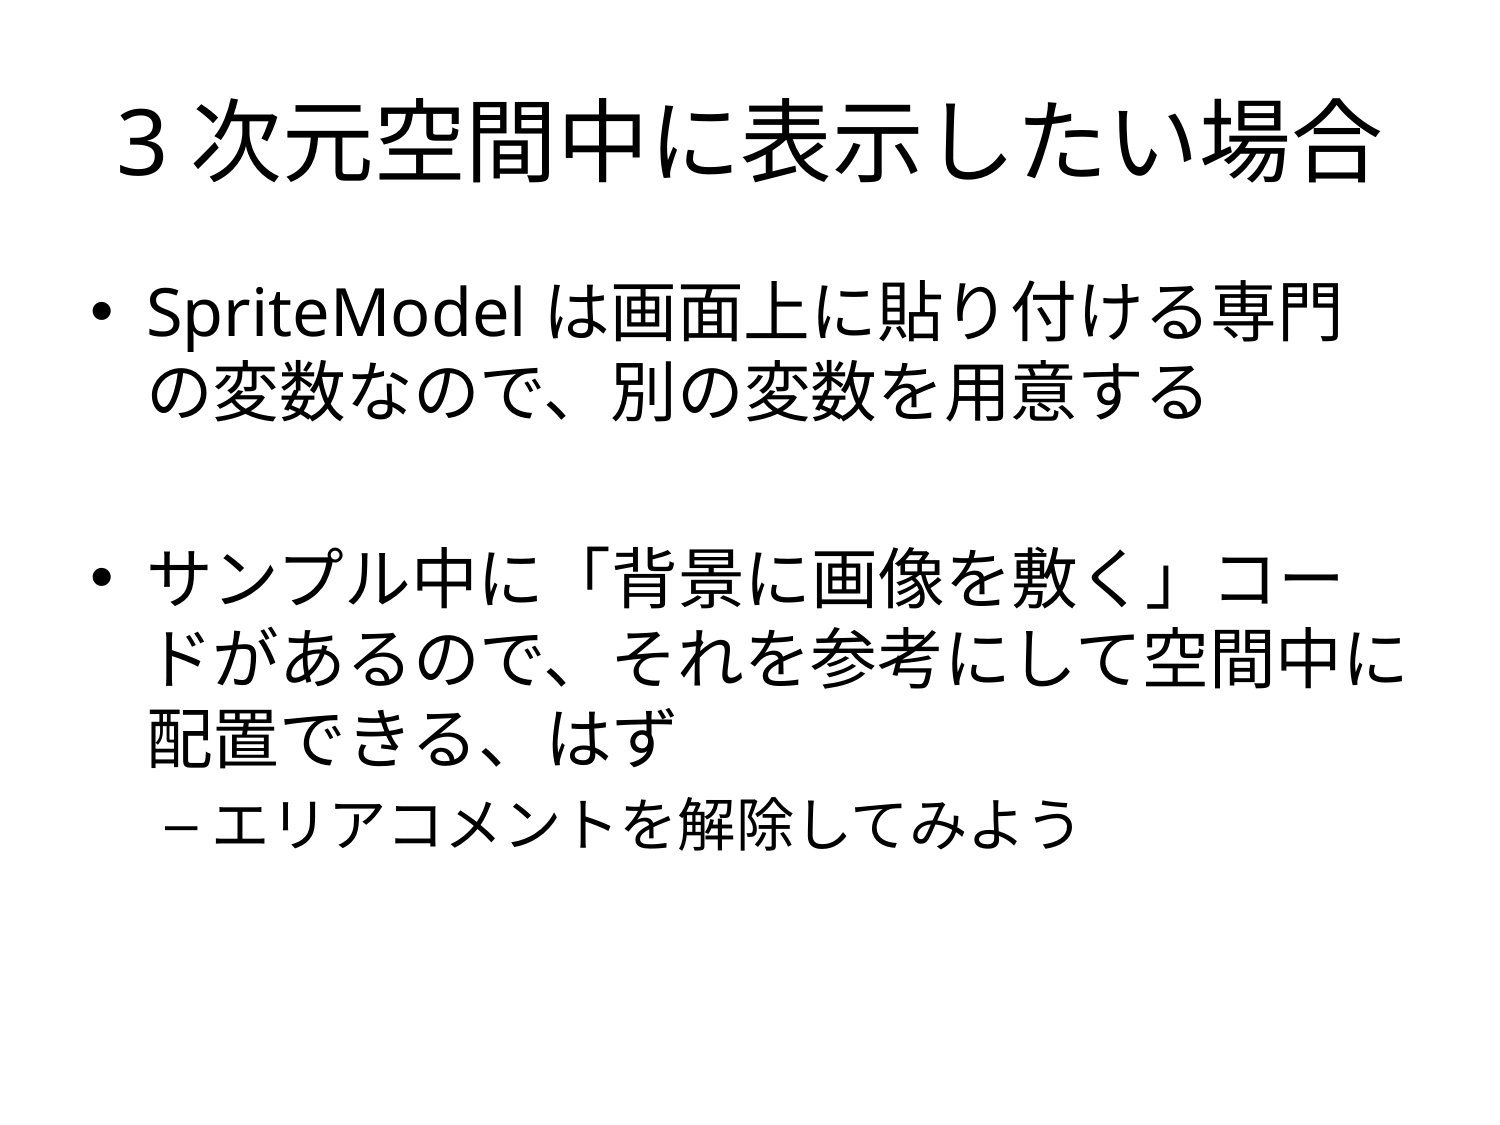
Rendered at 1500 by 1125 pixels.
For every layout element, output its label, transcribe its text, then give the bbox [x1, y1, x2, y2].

title 3次元空間中に表示したい場合 [75, 45, 1425, 233]
list SpriteModelは画面上に貼り付ける専門の変数なので、別の変数を用意する サンプル中に「背景に画像を敷く」コードがあるので、それを参考にして空間中に配置できる、はず エリアコメントを解除してみよう [75, 262, 1425, 1005]
